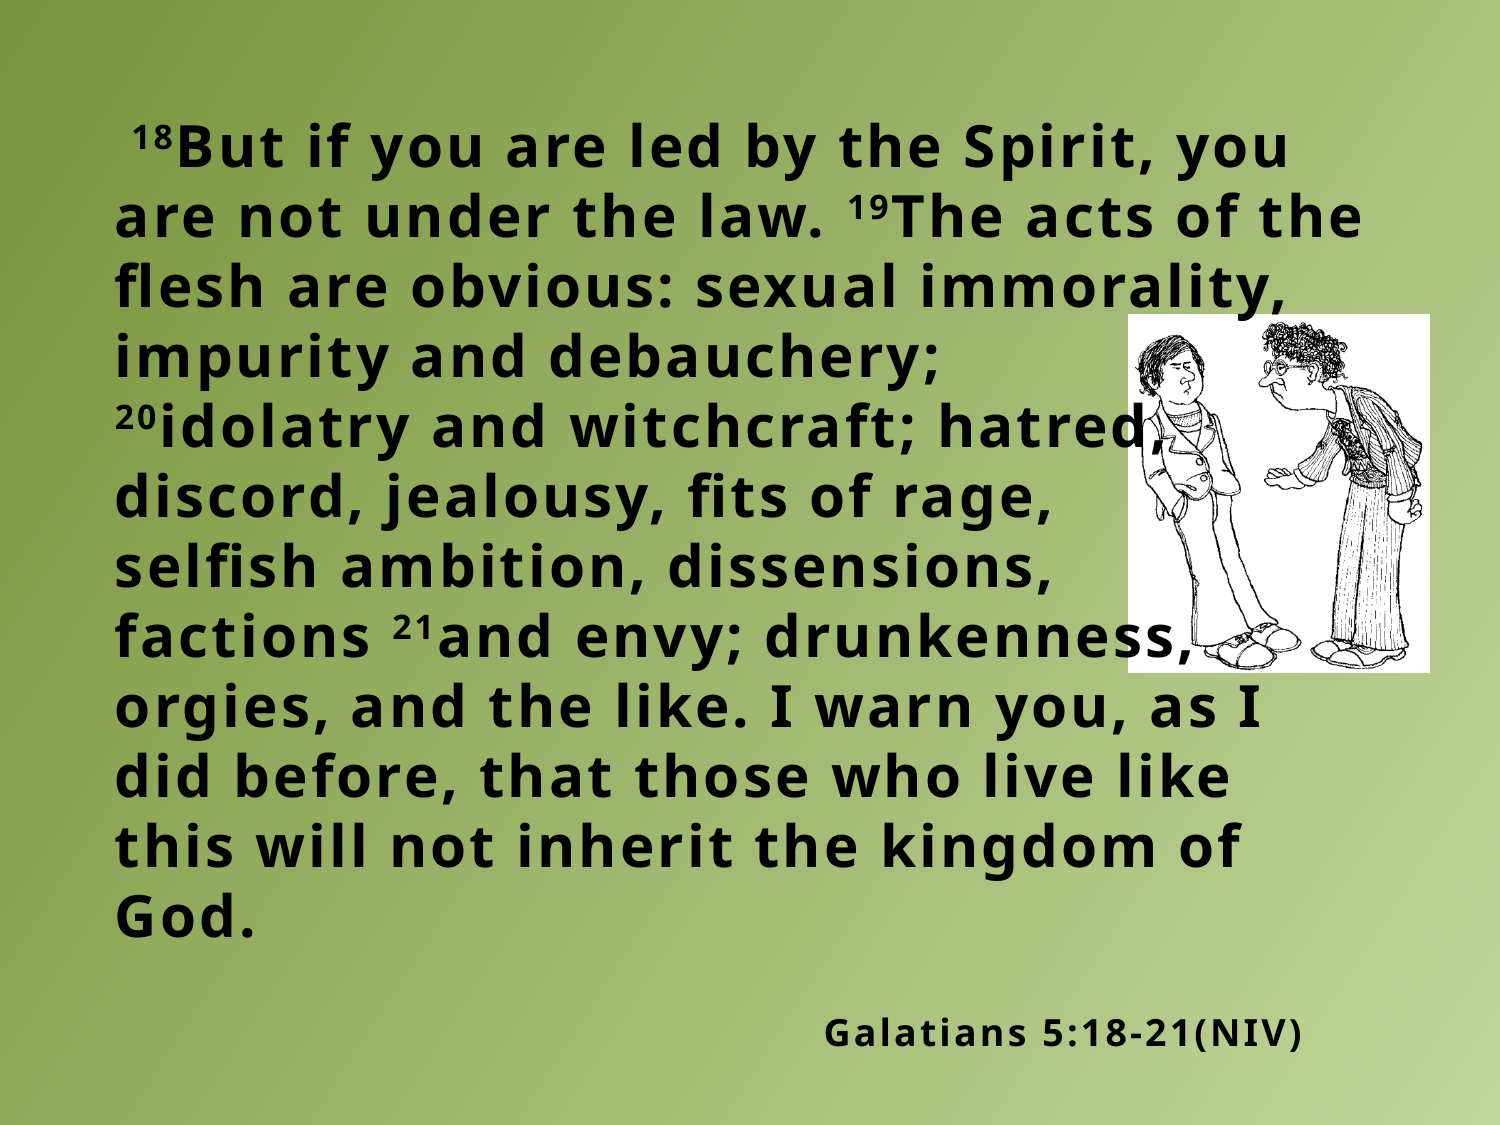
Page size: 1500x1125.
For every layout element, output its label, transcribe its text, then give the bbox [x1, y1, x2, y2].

text_box 18But if you are led by the Spirit, you are not under the law. 19The acts of the flesh are obvious: sexual immorality, impurity and debauchery; 20idolatry and witchcraft; hatred, discord, jealousy, fits of rage, selfish ambition, dissensions, factions 21and envy; drunkenness, orgies, and the like. I warn you, as I did before, that those who live like this will not inherit the kingdom of God. Galatians 5:18-21(NIV) [100, 101, 1388, 1062]
picture [1127, 314, 1430, 673]
